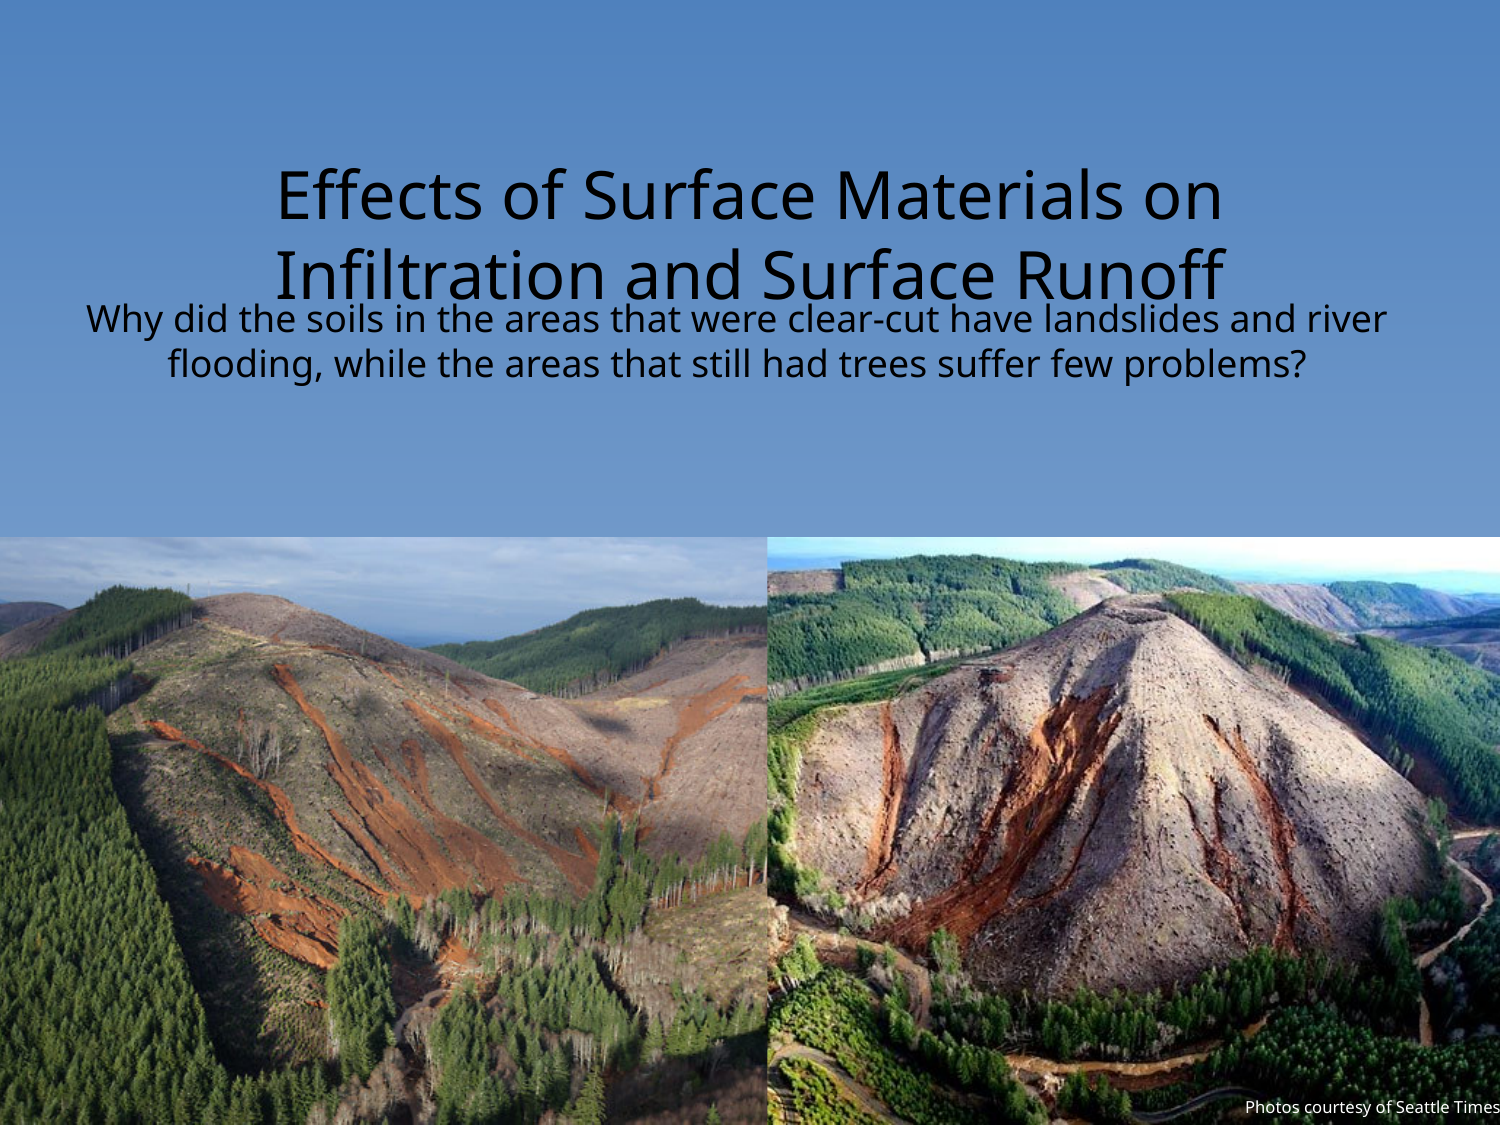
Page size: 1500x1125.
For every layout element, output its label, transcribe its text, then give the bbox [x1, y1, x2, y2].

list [0, 537, 768, 1125]
title Effects of Surface Materials on Infiltration and Surface Runoff [179, 134, 1323, 287]
text_box Why did the soils in the areas that were clear-cut have landslides and river flooding, while the areas that still had trees suffer few problems? [37, 287, 1438, 393]
picture [768, 537, 1500, 1125]
